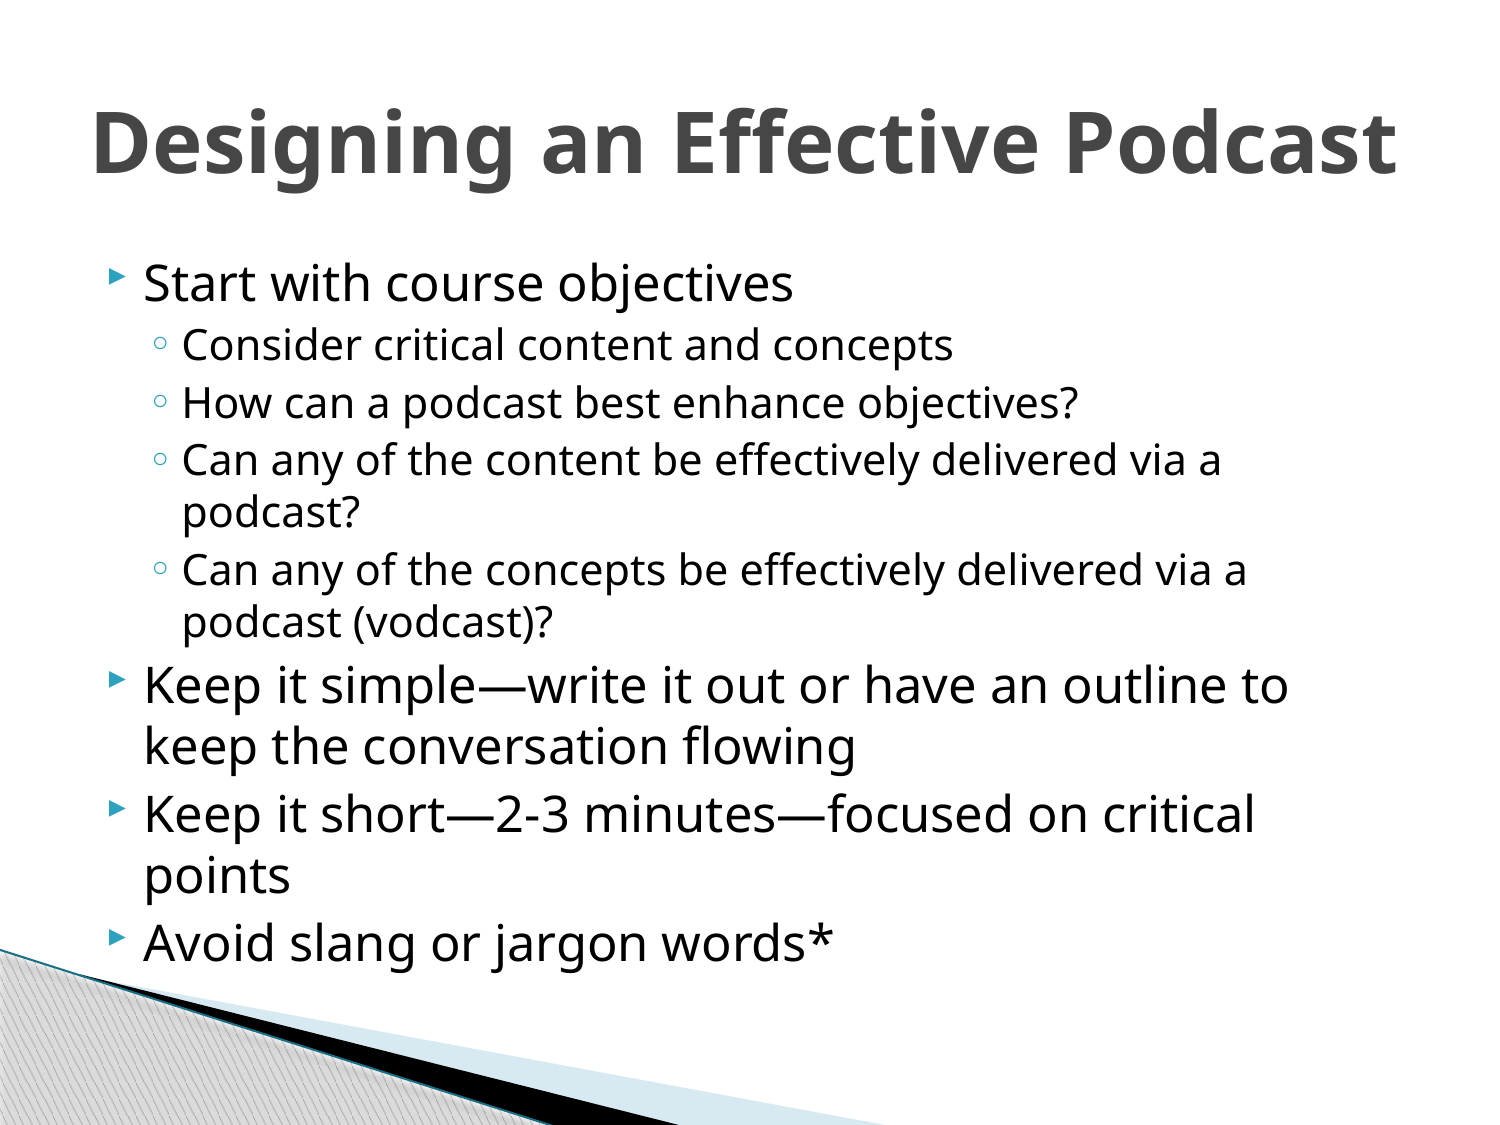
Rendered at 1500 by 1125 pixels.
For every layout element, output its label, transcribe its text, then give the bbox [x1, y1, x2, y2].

title Designing an Effective Podcast [75, 45, 1425, 233]
list Start with course objectives Consider critical content and concepts How can a podcast best enhance objectives? Can any of the content be effectively delivered via a podcast? Can any of the concepts be effectively delivered via a podcast (vodcast)? Keep it simple—write it out or have an outline to keep the conversation flowing Keep it short—2-3 minutes—focused on critical points Avoid slang or jargon words* [75, 243, 1425, 986]
